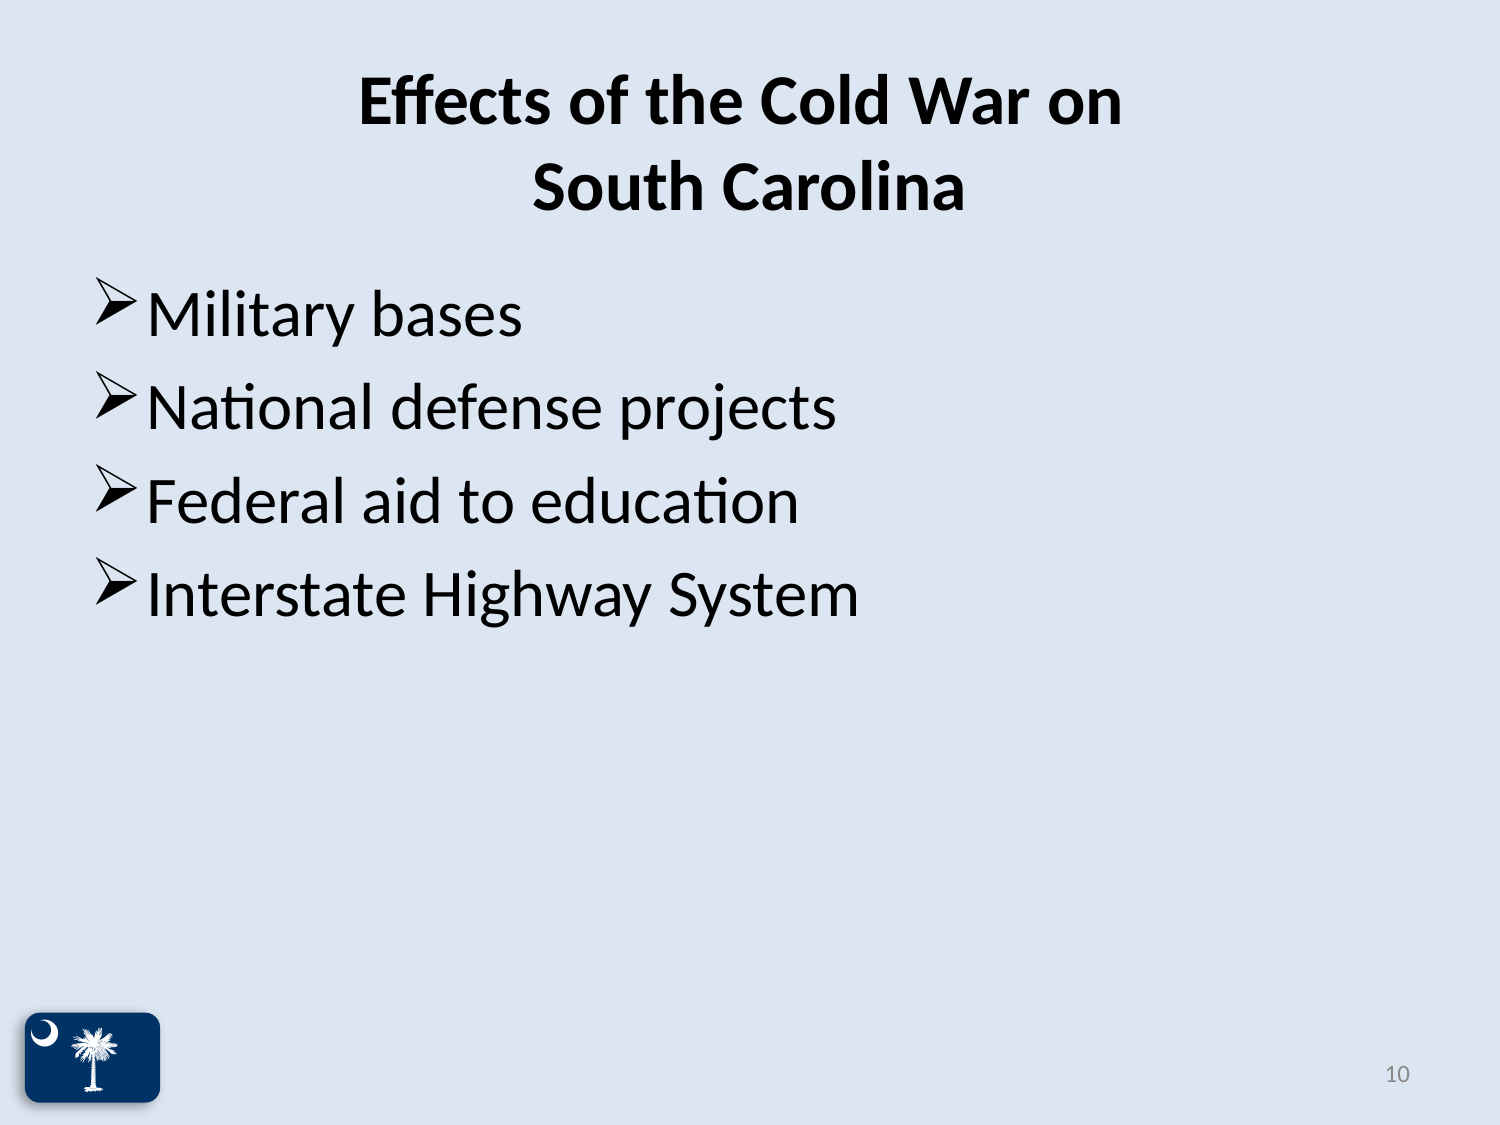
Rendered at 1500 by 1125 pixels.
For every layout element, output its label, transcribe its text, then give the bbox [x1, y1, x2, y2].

picture [24, 1012, 161, 1103]
list Military bases National defense projects Federal aid to education Interstate Highway System [75, 262, 1425, 1005]
title Effects of the Cold War on South Carolina [75, 45, 1425, 233]
slide_number 10 [1074, 1042, 1425, 1103]
